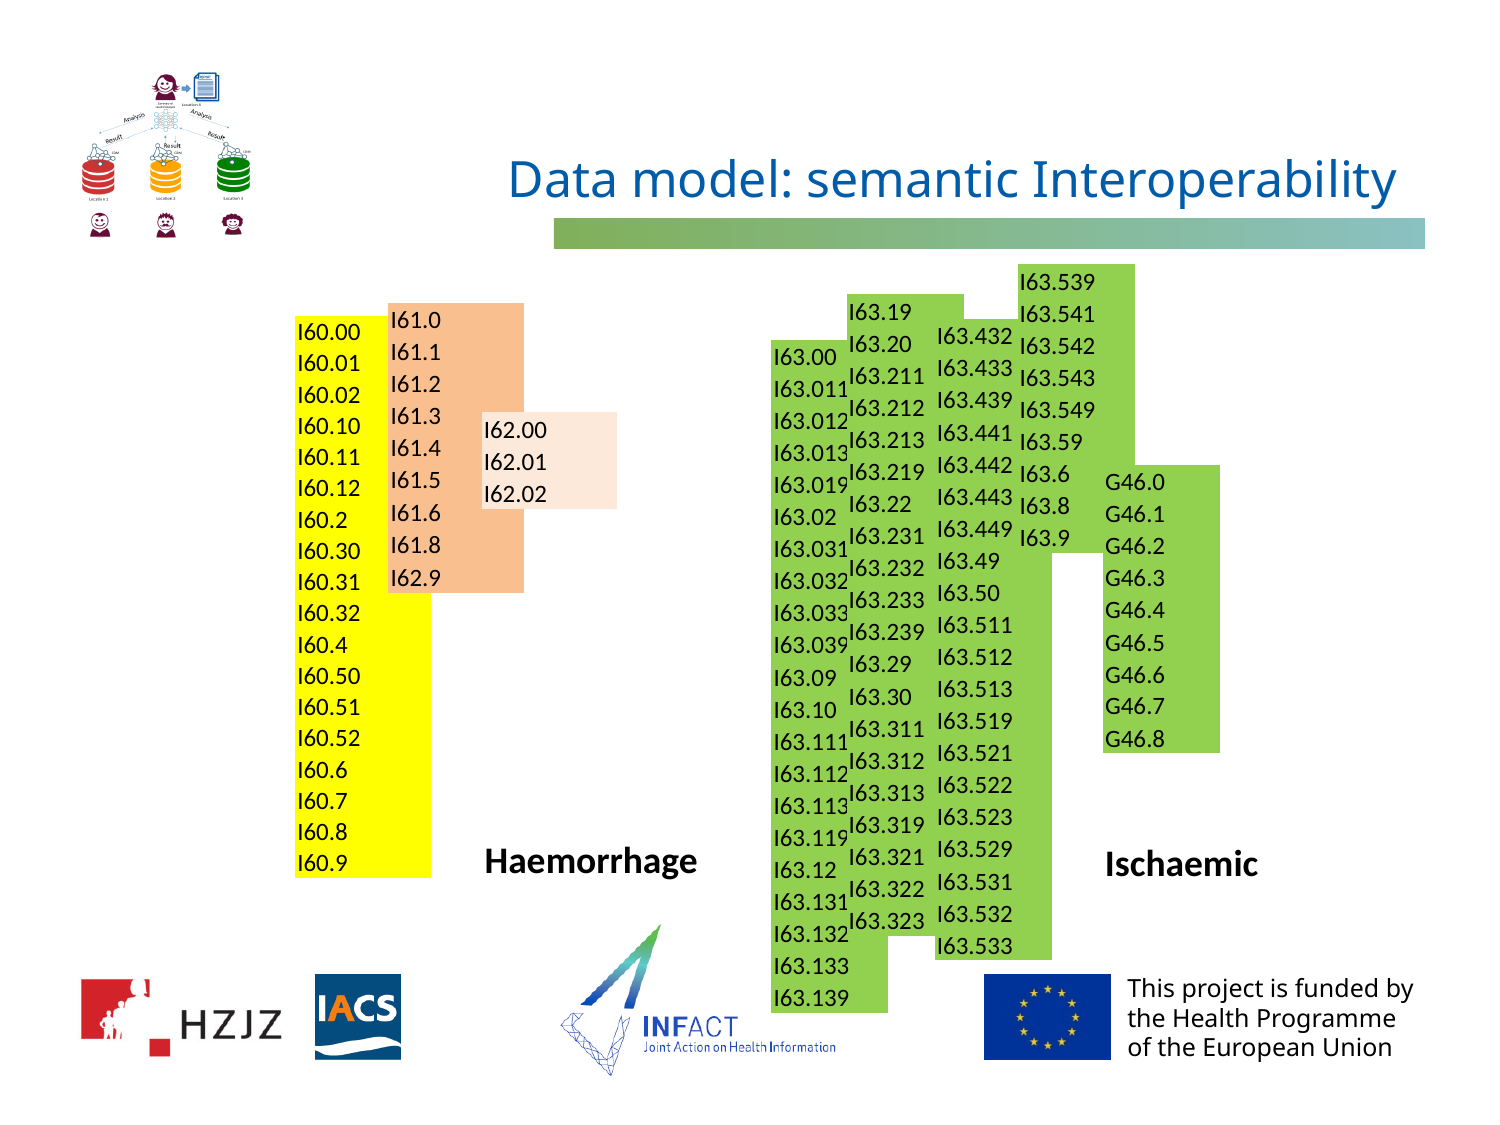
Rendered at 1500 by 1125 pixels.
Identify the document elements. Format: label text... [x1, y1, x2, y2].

table_cell I63.133 [771, 949, 888, 981]
table_cell I61.5 [388, 463, 482, 495]
table_cell I63.443 [935, 479, 1018, 511]
table_cell I61.3 [388, 399, 524, 431]
picture [553, 919, 844, 1081]
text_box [68, 66, 264, 238]
table_cell I63.441 [935, 415, 1018, 447]
table_cell I63.231 [847, 519, 935, 551]
table_cell I63.322 [847, 872, 935, 904]
table_cell I63.8 [1018, 489, 1103, 521]
table_cell I60.8 [295, 816, 431, 847]
table_cell I63.011 [771, 372, 847, 404]
table_cell I63.111 [771, 724, 847, 756]
table_cell G46.1 [1103, 497, 1220, 529]
table_cell I63.532 [935, 896, 1052, 928]
table_cell I60.50 [295, 659, 431, 691]
table_cell I63.442 [935, 447, 1018, 479]
table_cell I63.512 [935, 640, 1052, 672]
table_cell I63.212 [847, 391, 935, 423]
table_cell I63.9 [1018, 521, 1103, 553]
table_cell I63.22 [847, 487, 935, 519]
table_cell G46.8 [1103, 721, 1220, 753]
picture [64, 964, 298, 1071]
table_cell I63.239 [847, 615, 935, 647]
text_box Haemorrhage [469, 828, 714, 889]
table_cell I63.10 [771, 692, 847, 724]
table_cell I63.542 [1018, 328, 1135, 360]
table_cell G46.3 [1103, 561, 1220, 593]
table_cell I63.119 [771, 821, 847, 853]
table_cell I63.50 [935, 576, 1052, 608]
table_cell I63.032 [771, 564, 847, 596]
table_cell I63.49 [935, 543, 1052, 576]
table_cell I63.541 [1018, 296, 1135, 328]
table_cell I60.7 [295, 784, 431, 816]
table_cell I63.319 [847, 807, 935, 839]
table_cell G46.5 [1103, 625, 1220, 657]
table_cell I63.449 [935, 511, 1018, 543]
table_cell I63.533 [935, 928, 1052, 960]
table_cell I60.12 [295, 472, 388, 503]
table_cell I63.523 [935, 800, 1052, 832]
table_cell I60.6 [295, 753, 431, 784]
table_cell I63.213 [847, 423, 935, 455]
table_cell I61.8 [388, 527, 524, 559]
table_cell I63.29 [847, 647, 935, 679]
table_cell I63.549 [1018, 392, 1135, 425]
table_cell I63.513 [935, 672, 1052, 704]
table_cell I63.131 [771, 885, 847, 917]
table_header I61.0 [388, 303, 524, 335]
table_cell I62.02 [482, 476, 617, 509]
table_cell I63.02 [771, 500, 847, 532]
table_cell I60.11 [295, 441, 388, 472]
table_cell I63.6 [1018, 457, 1135, 489]
table_cell I60.32 [295, 597, 431, 628]
table_header I63.539 [1018, 264, 1135, 296]
table_cell I63.112 [771, 756, 847, 789]
table_cell I63.013 [771, 436, 847, 468]
table_cell I63.543 [1018, 360, 1135, 392]
table_cell I63.433 [935, 351, 1018, 383]
table_cell I60.02 [295, 378, 388, 409]
table_cell I60.01 [295, 347, 388, 378]
table_header G46.0 [1103, 465, 1220, 497]
table_header I63.00 [771, 340, 847, 372]
picture [315, 974, 401, 1060]
table_cell I63.211 [847, 358, 935, 391]
table_cell I63.20 [847, 326, 935, 358]
picture [984, 974, 1111, 1060]
table_cell I63.033 [771, 596, 847, 628]
table_cell I60.4 [295, 628, 431, 659]
table_cell I61.4 [388, 431, 482, 463]
table_cell I60.2 [295, 503, 388, 534]
table_cell G46.2 [1103, 529, 1220, 561]
title Data model: semantic Interoperability [75, 45, 1425, 216]
table_cell I63.039 [771, 628, 847, 660]
table_cell I60.30 [295, 534, 388, 566]
table_header I60.00 [295, 316, 388, 347]
table_cell I63.031 [771, 532, 847, 564]
table_cell I63.323 [847, 904, 935, 936]
table_cell I63.12 [771, 853, 847, 885]
table_cell I63.439 [935, 383, 1018, 415]
table_cell I63.019 [771, 468, 847, 500]
table_header I63.19 [847, 294, 964, 326]
table_cell I63.521 [935, 736, 1052, 768]
table_cell I61.2 [388, 367, 524, 399]
table_cell I63.232 [847, 551, 935, 583]
table_cell I63.30 [847, 679, 935, 711]
table_cell I60.31 [295, 566, 431, 597]
table_cell G46.4 [1103, 593, 1220, 625]
table_cell I63.132 [771, 917, 888, 949]
table_cell I63.219 [847, 455, 935, 487]
table_cell I63.113 [771, 789, 847, 821]
table_cell I62.01 [482, 444, 617, 476]
table_cell I63.321 [847, 839, 935, 872]
table_cell I61.1 [388, 335, 524, 367]
table_cell I63.519 [935, 704, 1052, 736]
table_cell I63.511 [935, 608, 1052, 640]
table_cell I63.09 [771, 660, 847, 692]
table_cell I63.313 [847, 775, 935, 807]
table_cell G46.7 [1103, 689, 1220, 721]
table_cell I63.522 [935, 768, 1052, 800]
table_cell I63.233 [847, 583, 935, 615]
table_cell I63.012 [771, 404, 847, 436]
table_cell I63.531 [935, 864, 1052, 896]
table_cell I63.139 [771, 981, 888, 1013]
table_header I62.00 [482, 412, 617, 444]
table_cell I63.312 [847, 743, 935, 775]
table_header I63.432 [935, 319, 1018, 351]
table_cell I60.10 [295, 409, 388, 441]
table_cell I63.311 [847, 711, 935, 743]
table_cell I61.6 [388, 495, 524, 527]
table_cell I60.52 [295, 722, 431, 753]
table_header I62.9 [388, 561, 524, 593]
table_cell G46.6 [1103, 657, 1220, 689]
table_cell I63.529 [935, 832, 1052, 864]
table_cell I60.9 [295, 847, 431, 878]
table_cell I60.51 [295, 691, 431, 722]
table_cell I63.59 [1018, 425, 1135, 457]
text_box Ischaemic [1090, 831, 1274, 891]
